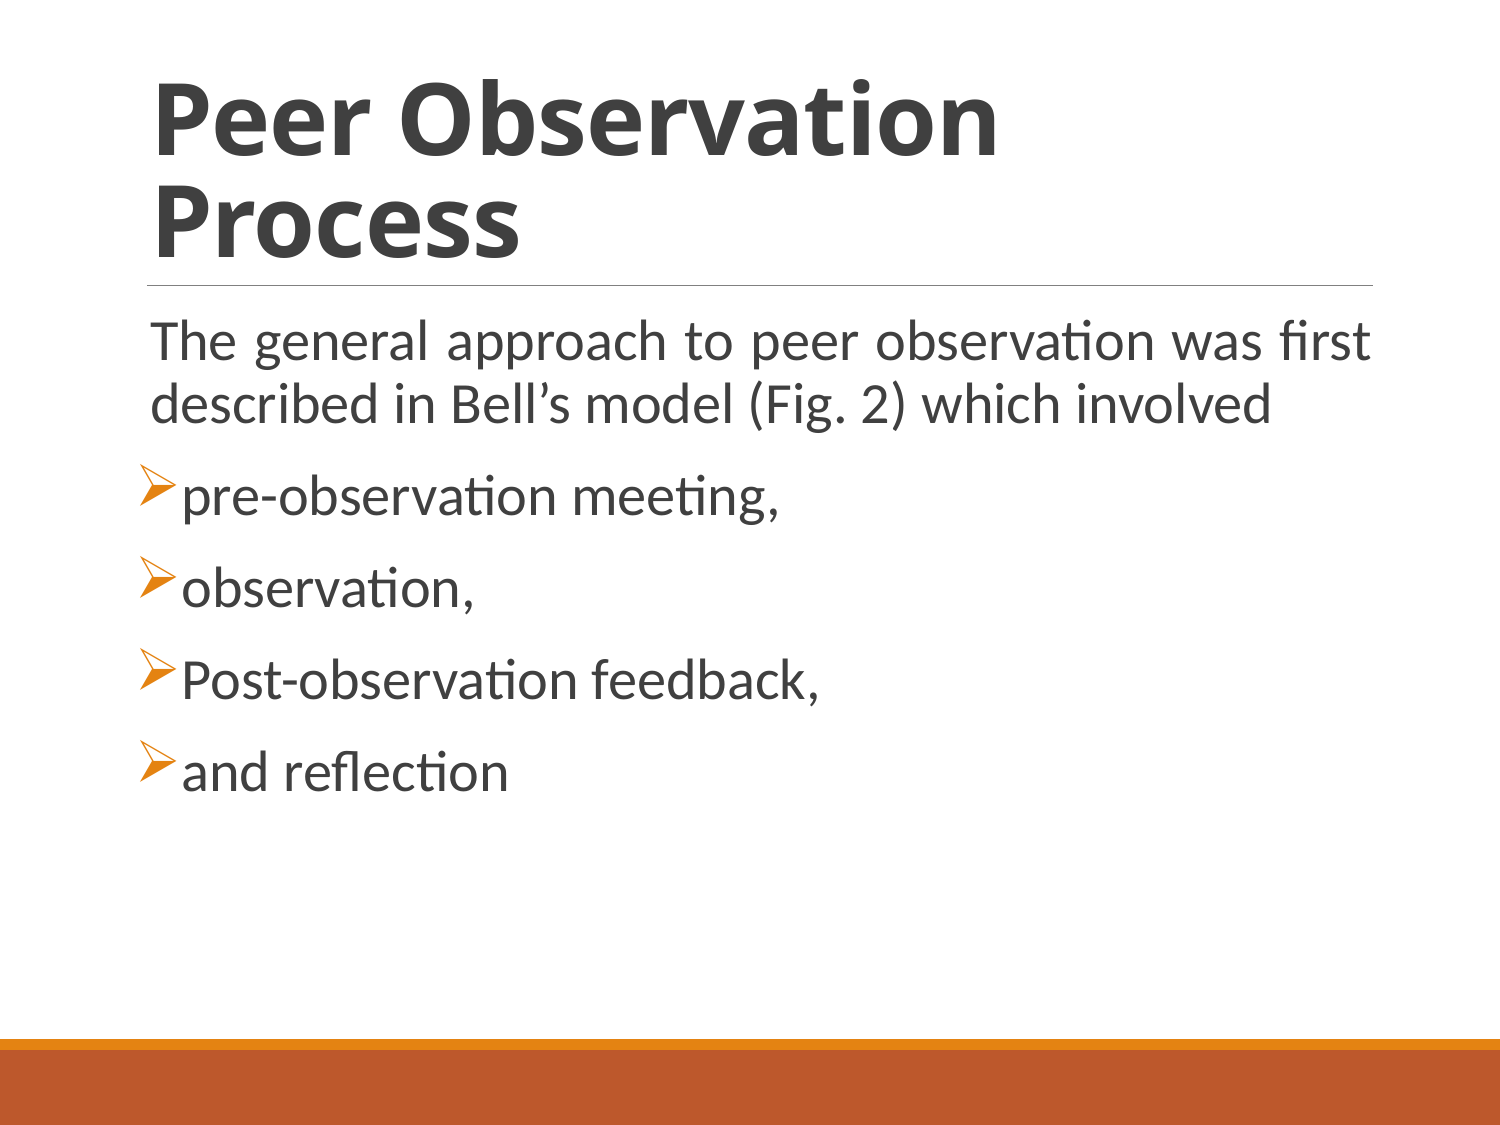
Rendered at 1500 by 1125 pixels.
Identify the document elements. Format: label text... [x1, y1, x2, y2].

list The general approach to peer observation was first described in Bell’s model (Fig. 2) which involved pre-observation meeting, observation, Post-observation feedback, and reflection [135, 302, 1373, 963]
title Peer Observation Process [135, 47, 1373, 285]
